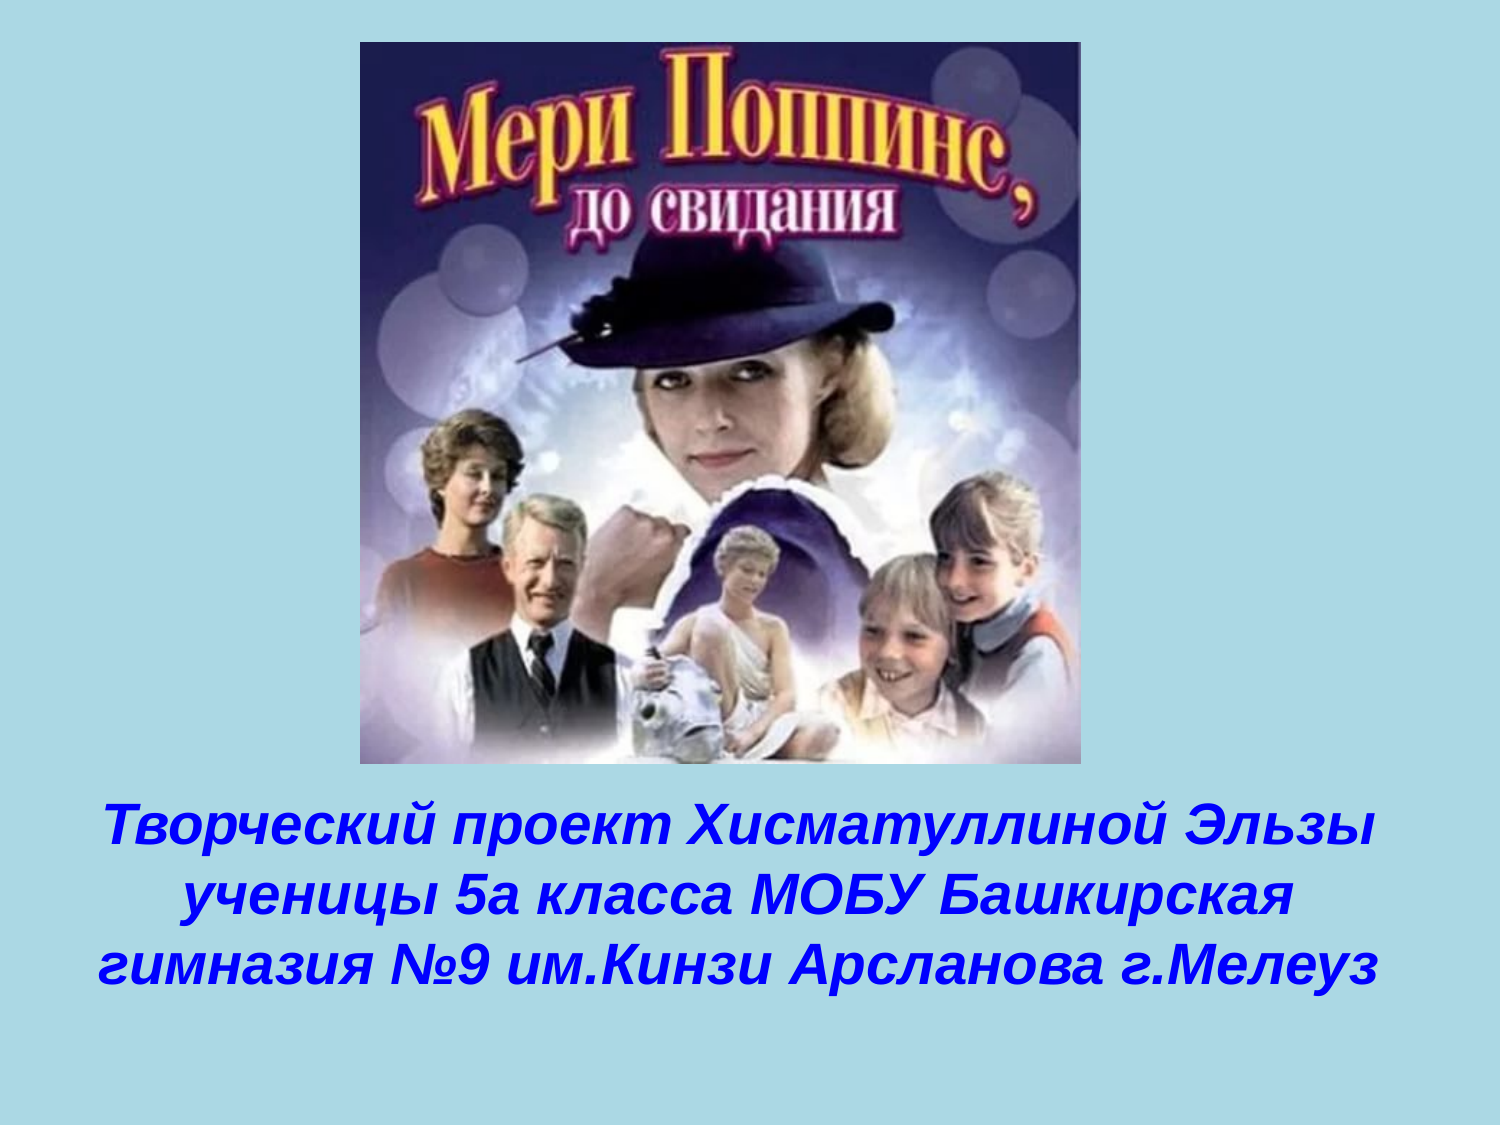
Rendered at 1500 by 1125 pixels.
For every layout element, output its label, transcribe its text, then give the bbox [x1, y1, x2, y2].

picture [359, 42, 1081, 764]
title Творческий проект Хисматуллиной Эльзы ученицы 5а класса МОБУ Башкирская гимназия №9 им.Кинзи Арсланова г.Мелеуз [52, 715, 1426, 1067]
